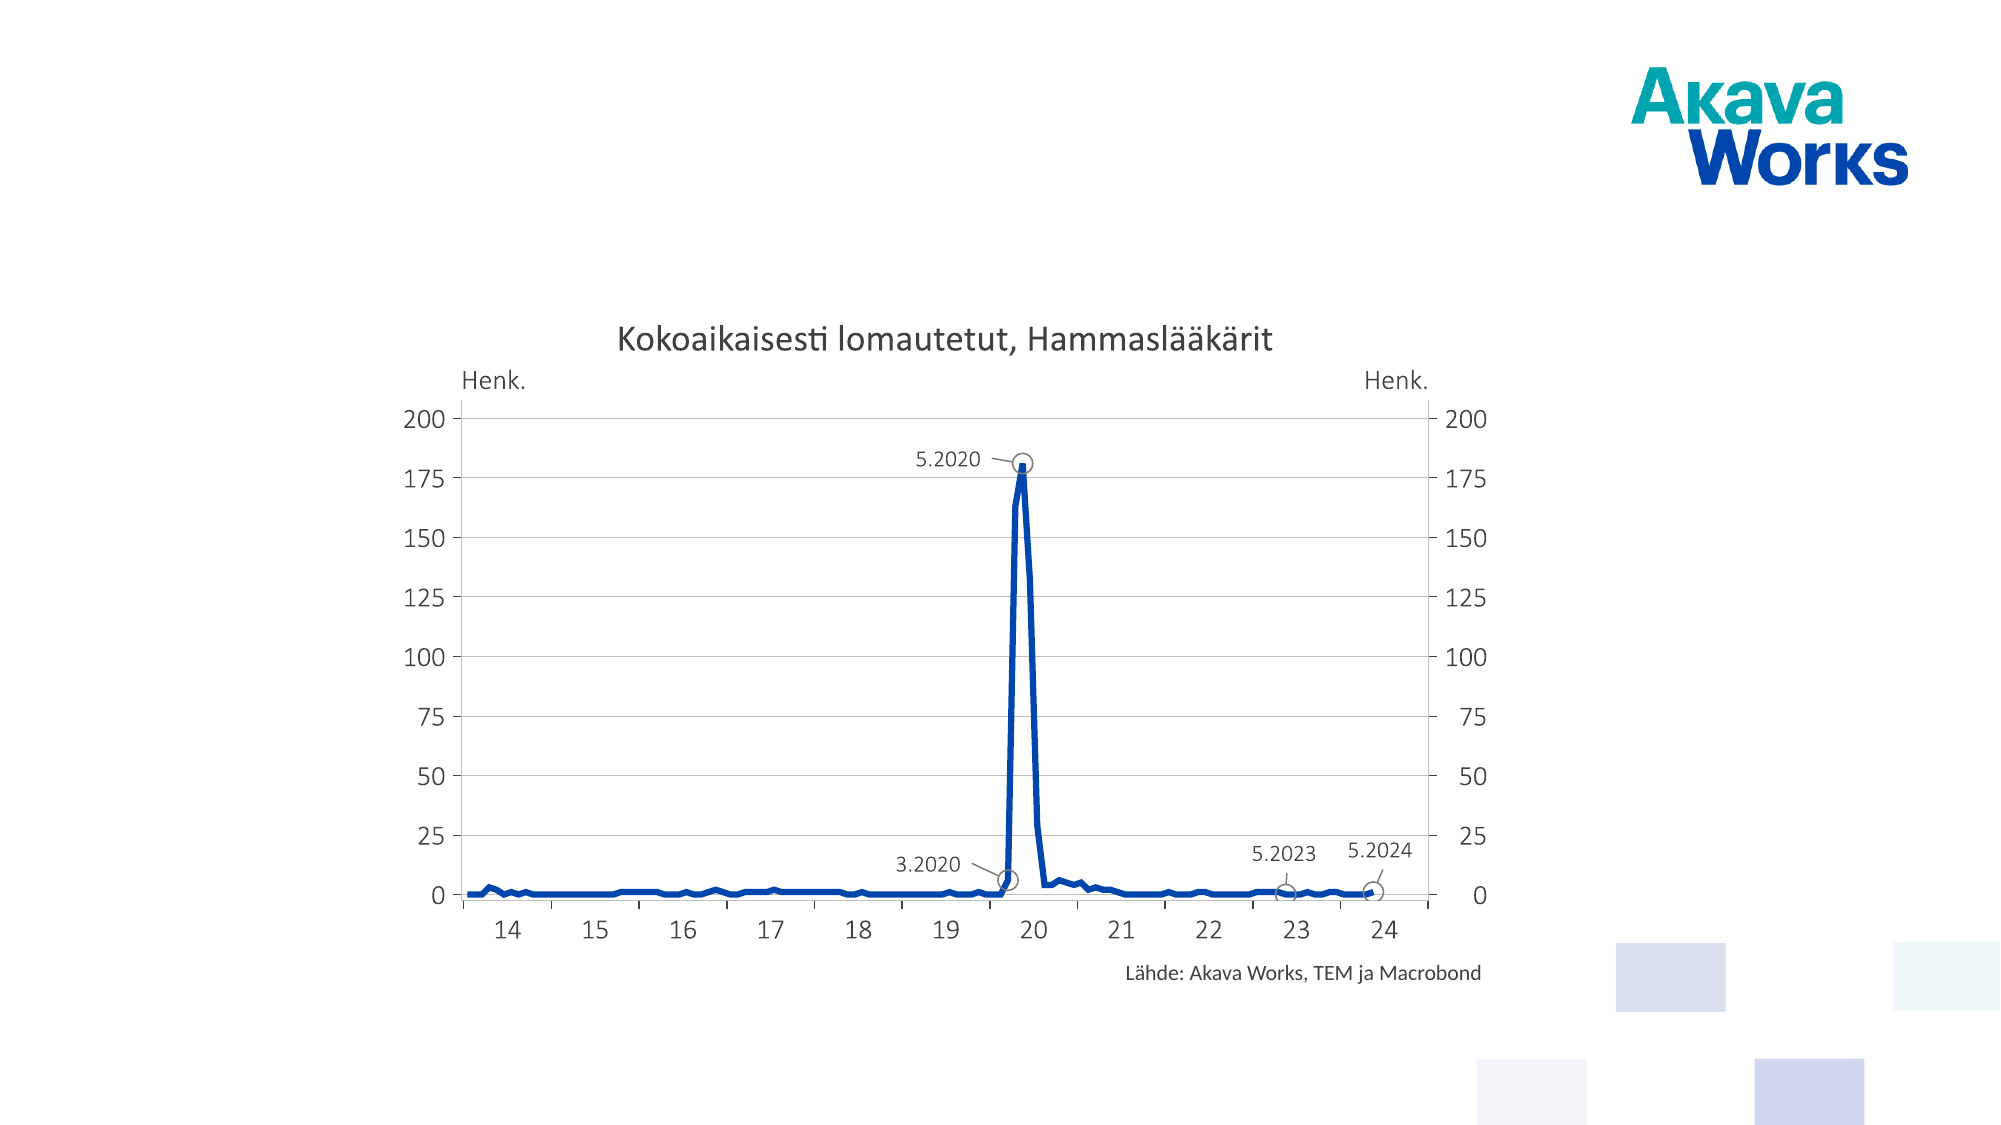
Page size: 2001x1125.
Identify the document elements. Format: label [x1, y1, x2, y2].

picture [232, 55, 2000, 1125]
list [390, 302, 1500, 1003]
